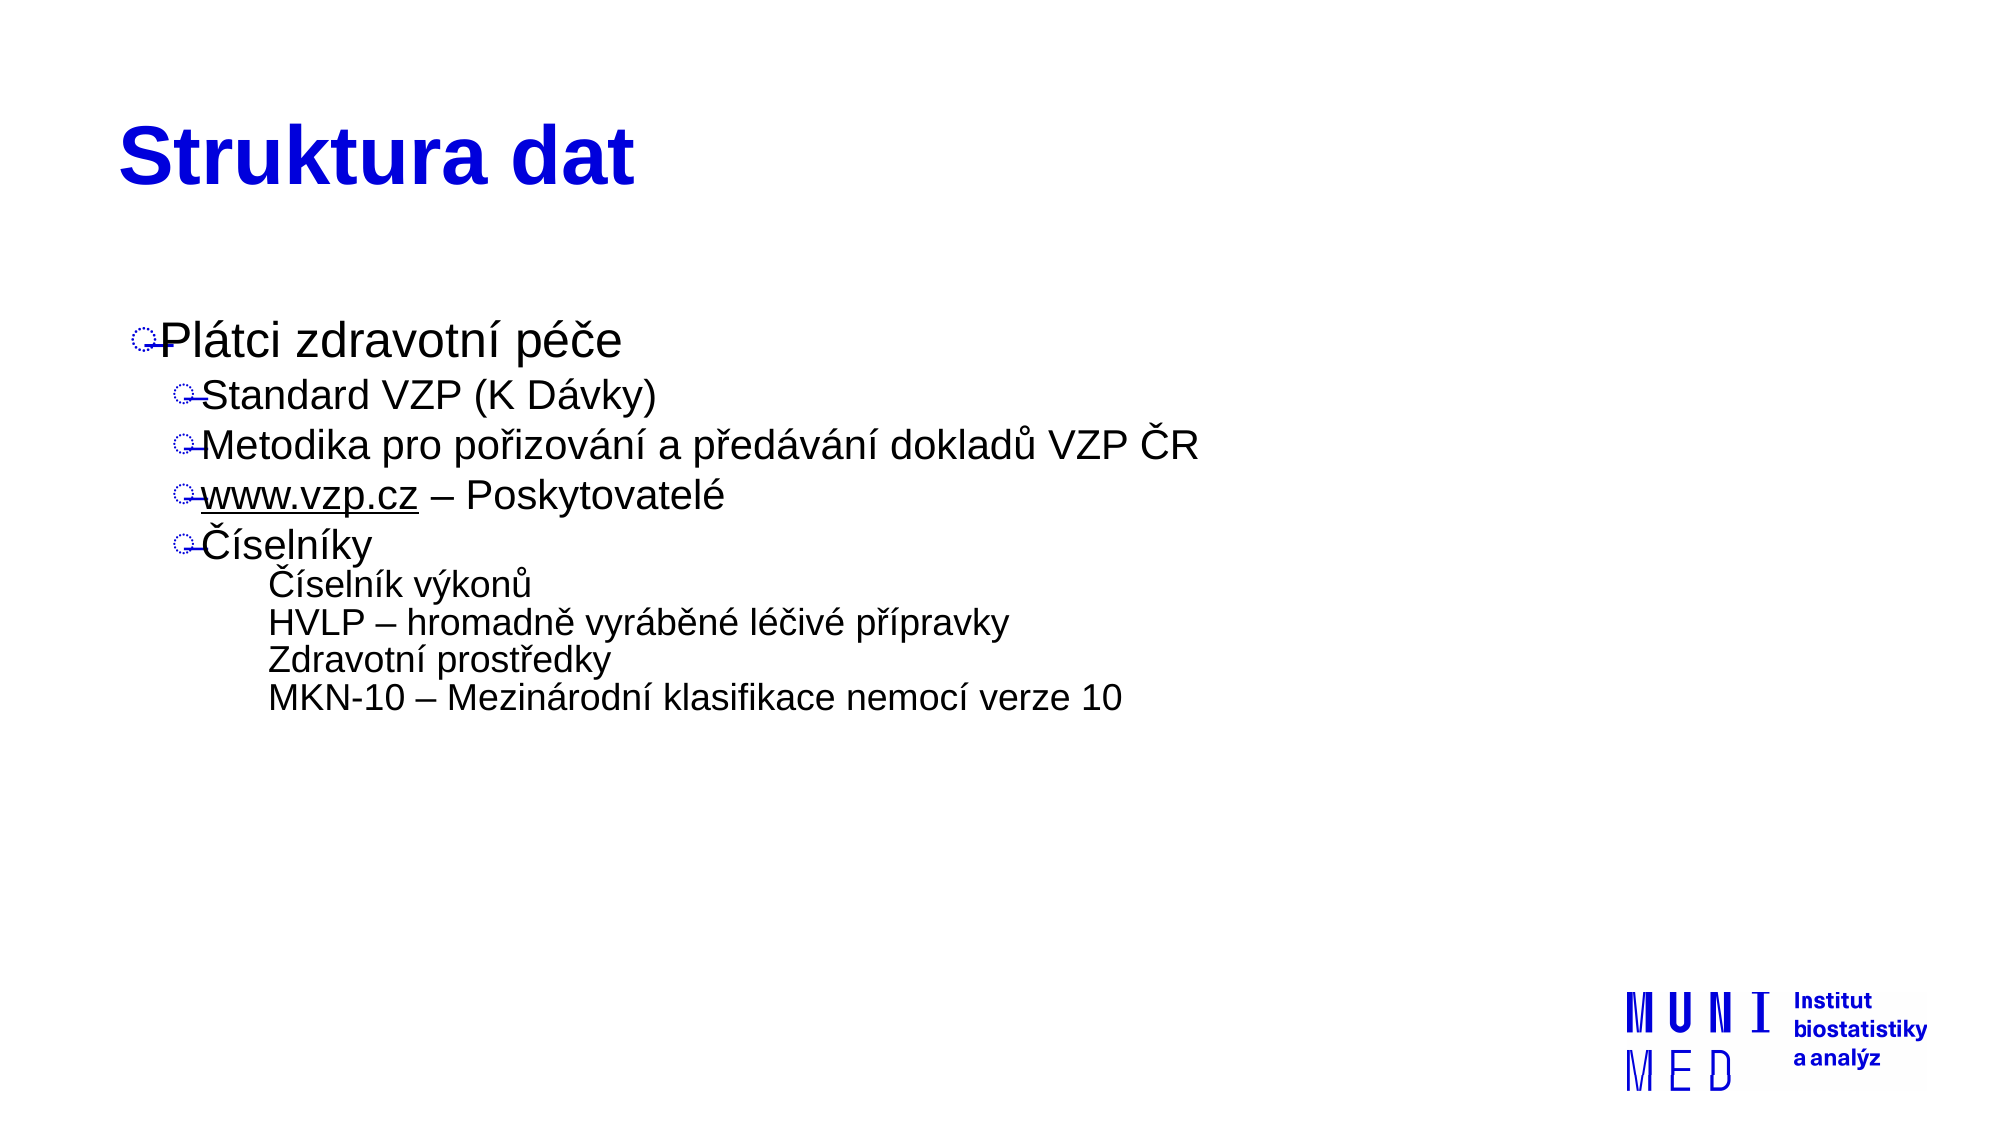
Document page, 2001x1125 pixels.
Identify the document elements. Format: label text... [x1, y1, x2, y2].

list Plátci zdravotní péče Standard VZP (K Dávky) Metodika pro pořizování a předávání dokladů VZP ČR www.vzp.cz – Poskytovatelé Číselníky Číselník výkonů HVLP – hromadně vyráběné léčivé přípravky Zdravotní prostředky MKN-10 – Mezinárodní klasifikace nemocí verze 10 [118, 277, 1883, 957]
title Struktura dat [118, 118, 1883, 193]
